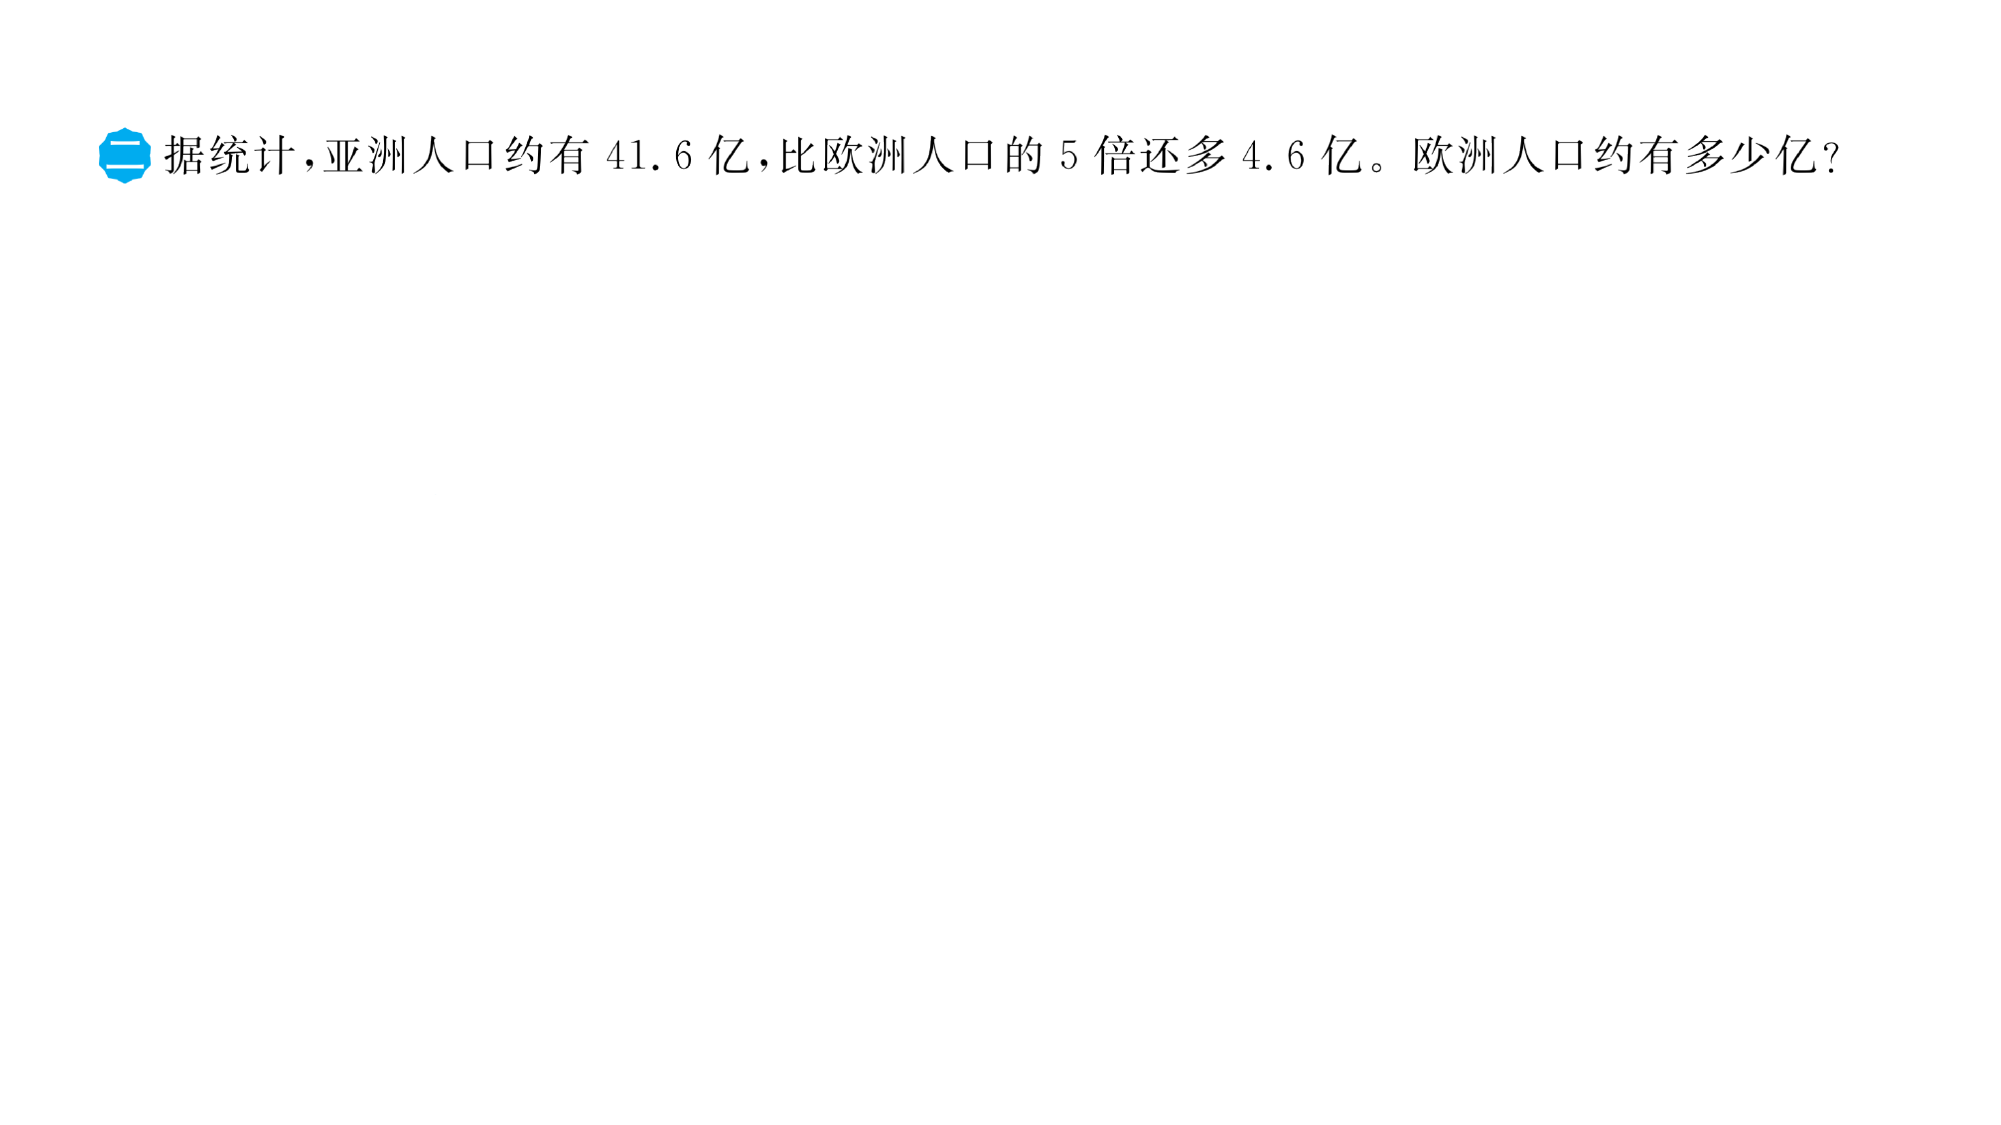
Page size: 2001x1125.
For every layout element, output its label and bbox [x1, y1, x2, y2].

picture [95, 123, 1986, 579]
